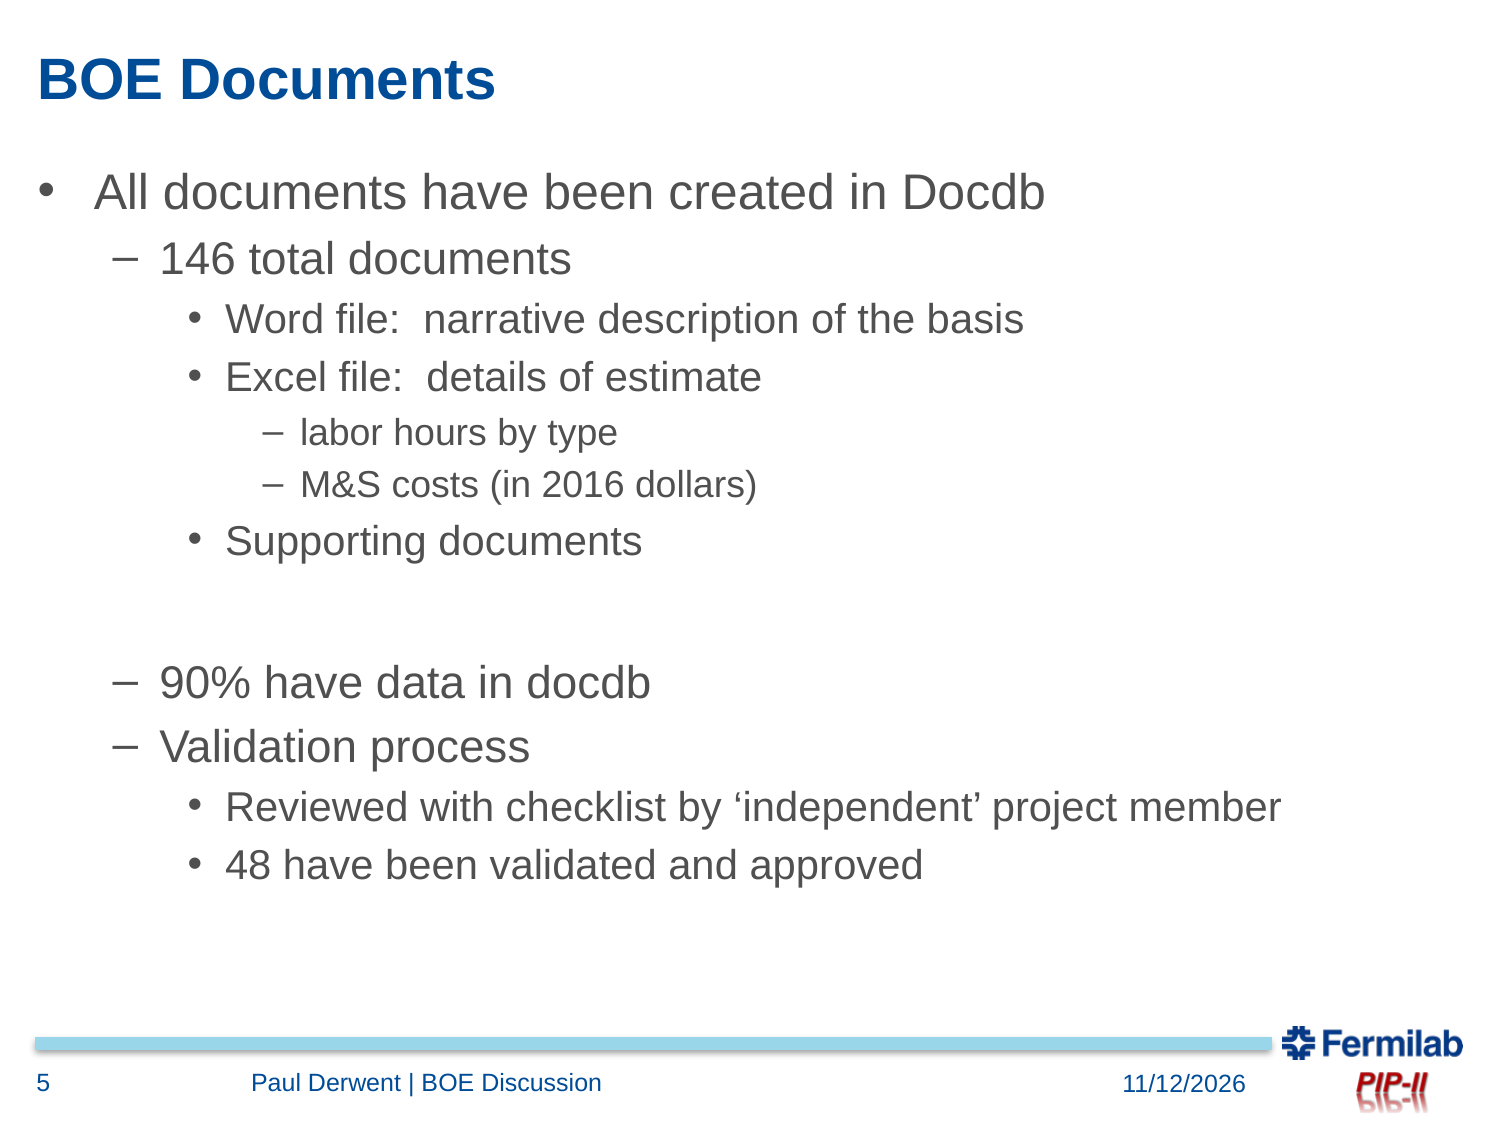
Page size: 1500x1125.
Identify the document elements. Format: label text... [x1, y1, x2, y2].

slide_number 5 [36, 1066, 105, 1106]
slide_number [1122, 1067, 1253, 1107]
footer Paul Derwent | BOE Discussion [251, 1066, 689, 1107]
picture [1282, 1026, 1463, 1125]
title BOE Documents [37, 41, 1463, 112]
list All documents have been created in Docdb 146 total documents Word file: narrative description of the basis Excel file: details of estimate labor hours by type M&S costs (in 2016 dollars) Supporting documents 90% have data in docdb Validation process Reviewed with checklist by ‘independent’ project member 48 have been validated and approved [37, 159, 1461, 990]
